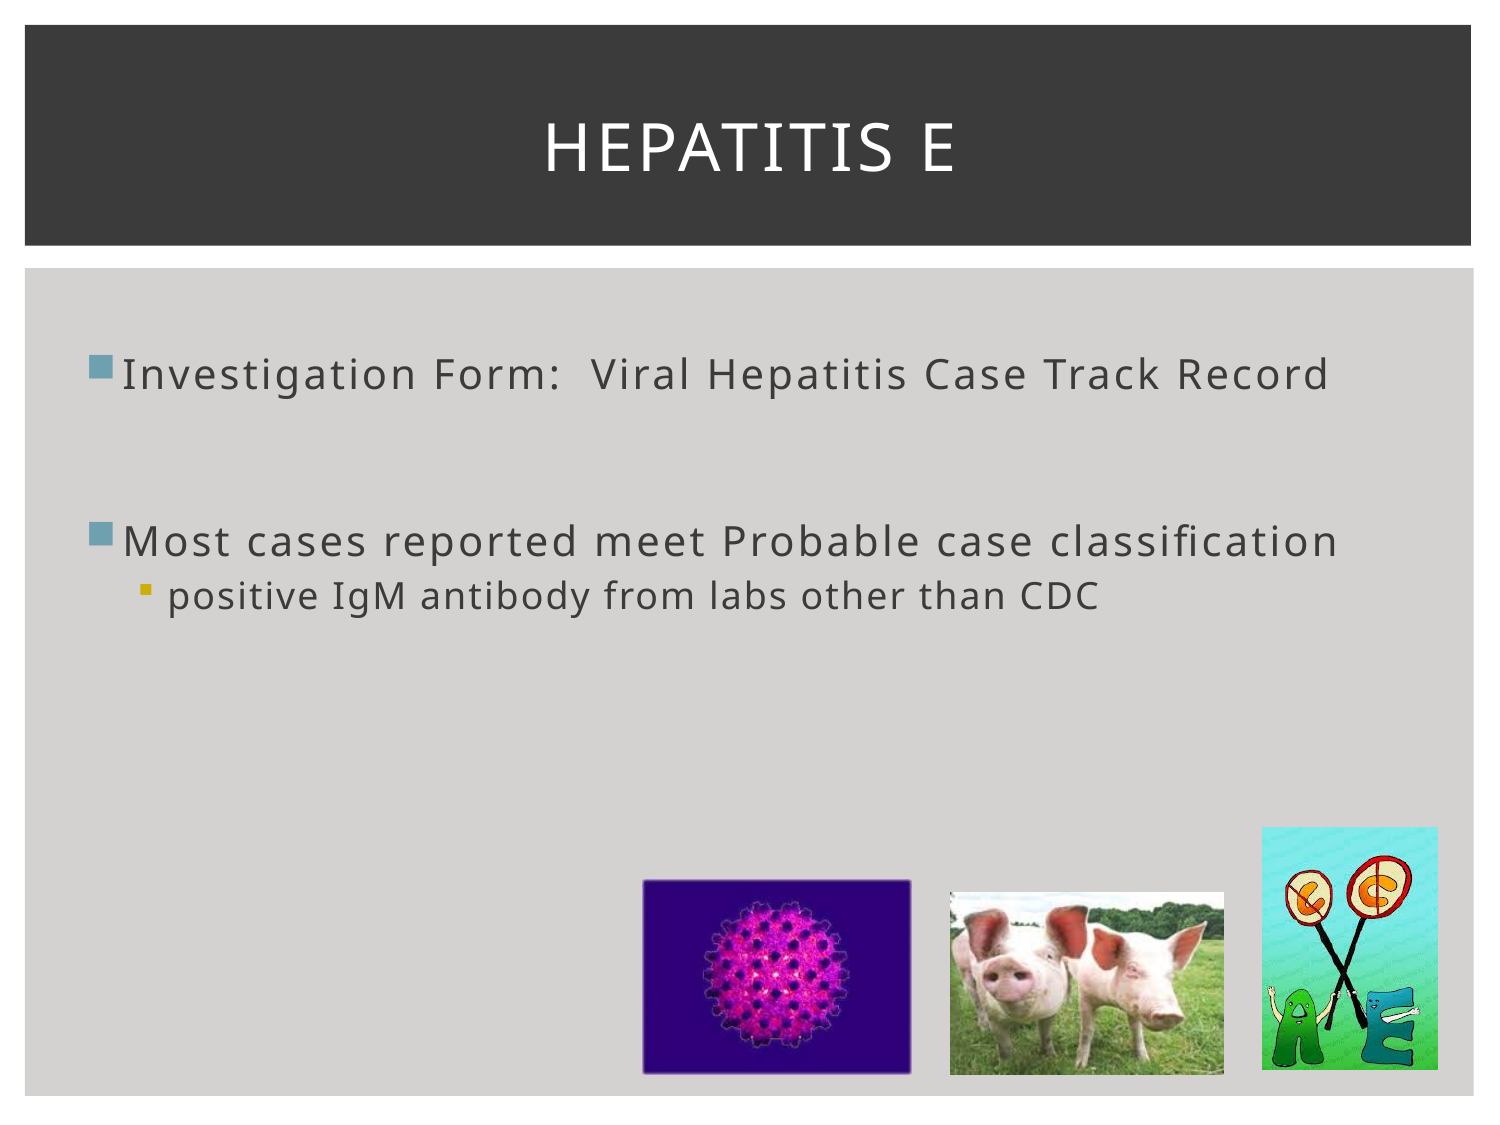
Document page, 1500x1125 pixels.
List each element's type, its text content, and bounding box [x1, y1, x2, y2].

picture [1262, 827, 1438, 1070]
picture [949, 892, 1224, 1075]
picture [642, 879, 912, 1075]
title Hepatitis e [62, 58, 1438, 232]
list Investigation Form: Viral Hepatitis Case Track Record Most cases reported meet Probable case classification positive IgM antibody from labs other than CDC [62, 281, 1442, 1005]
